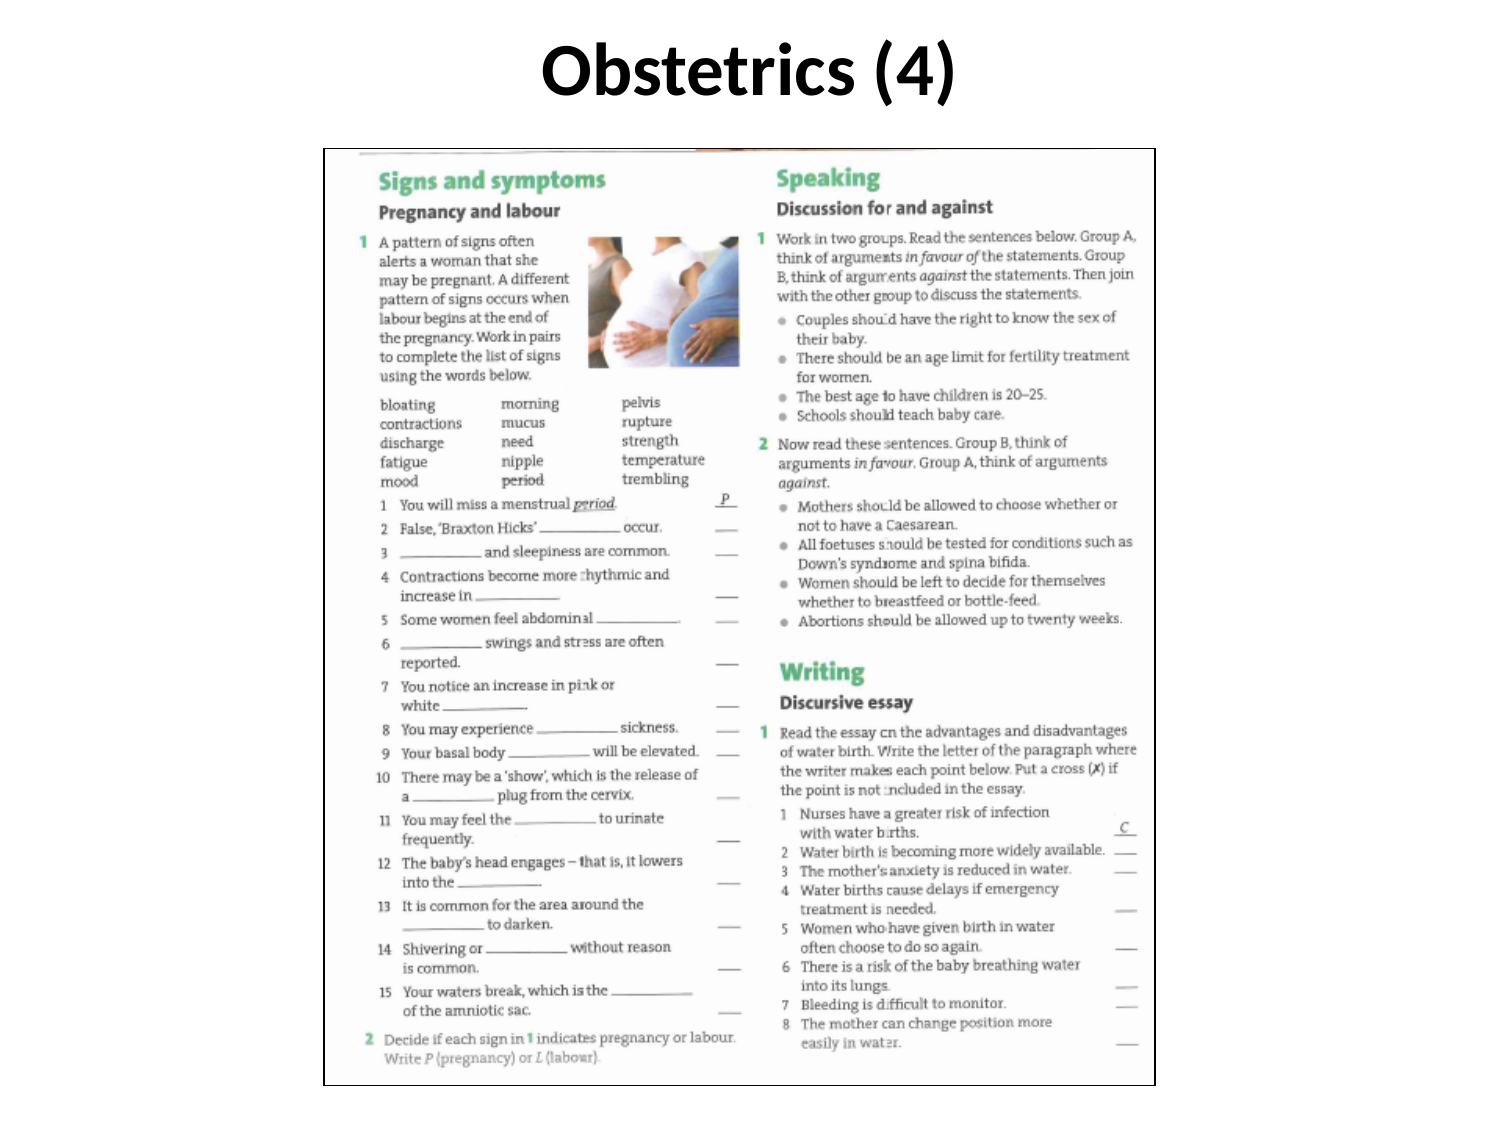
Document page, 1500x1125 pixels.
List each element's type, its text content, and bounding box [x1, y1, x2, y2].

text_box Obstetrics (4) [75, 0, 1425, 159]
picture [324, 148, 1155, 1085]
